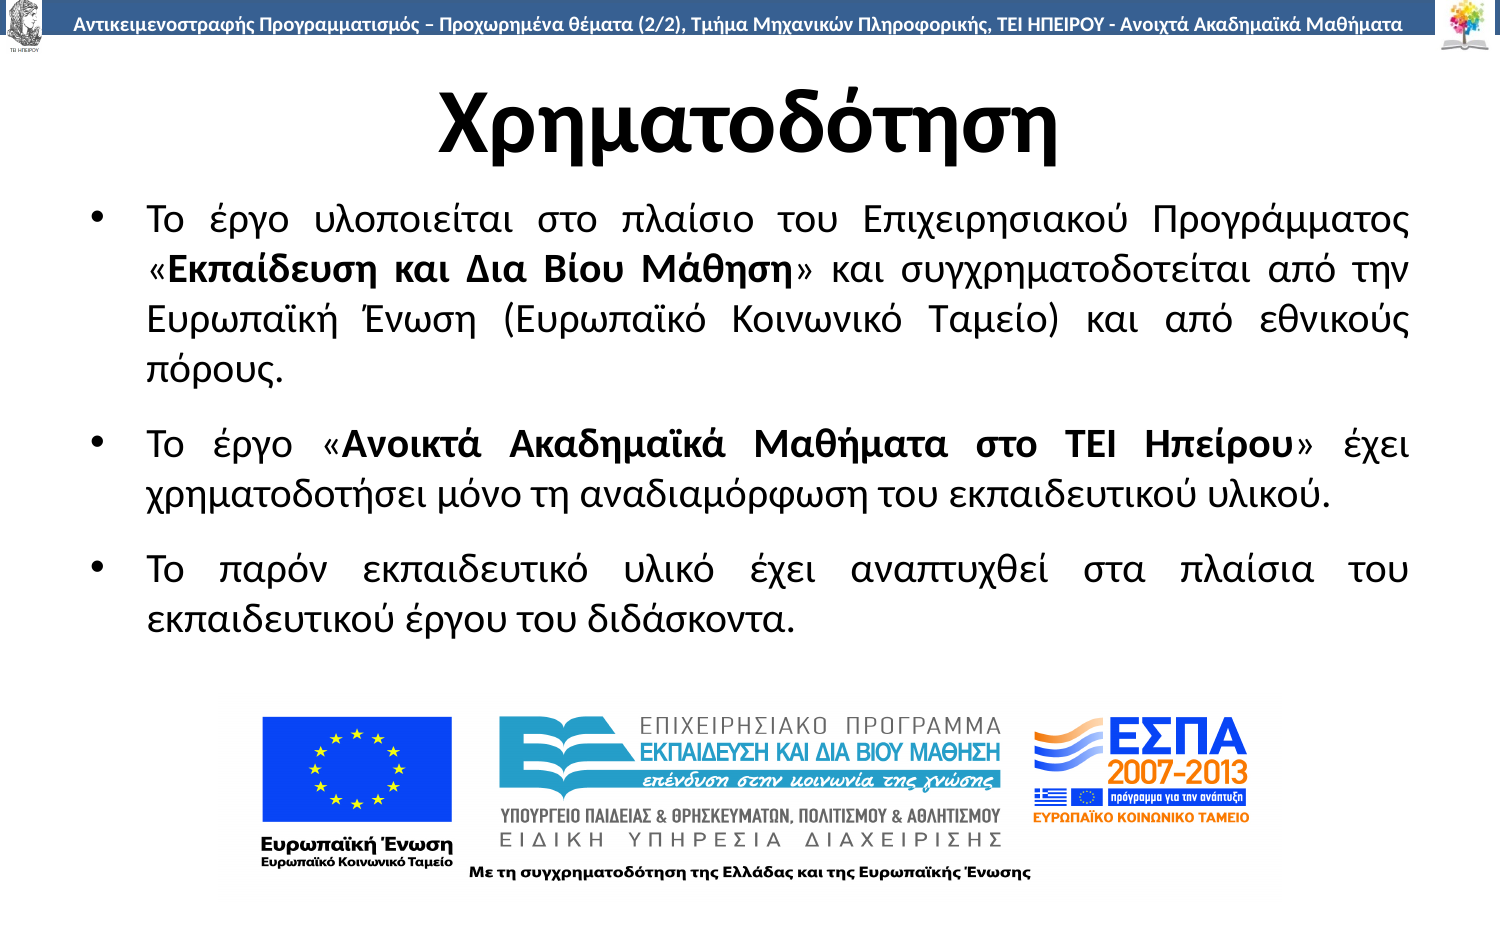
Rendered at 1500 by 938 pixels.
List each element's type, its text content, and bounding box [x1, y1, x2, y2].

title Χρηματοδότηση [75, 37, 1425, 183]
picture [1435, 0, 1495, 52]
picture [6, 0, 42, 54]
picture [218, 690, 1282, 903]
list Το έργο υλοποιείται στο πλαίσιο του Επιχειρησιακού Προγράμματος «Εκπαίδευση και Δια Βίου Μάθηση» και συγχρηματοδοτείται από την Ευρωπαϊκή Ένωση (Ευρωπαϊκό Κοινωνικό Ταμείο) και από εθνικούς πόρους. Το έργο «Ανοικτά Ακαδημαϊκά Μαθήματα στο TEI Ηπείρου» έχει χρηματοδοτήσει μόνο τη αναδιαμόρφωση του εκπαιδευτικού υλικού. Το παρόν εκπαιδευτικό υλικό έχει αναπτυχθεί στα πλαίσια του εκπαιδευτικού έργου του διδάσκοντα. [75, 183, 1425, 802]
